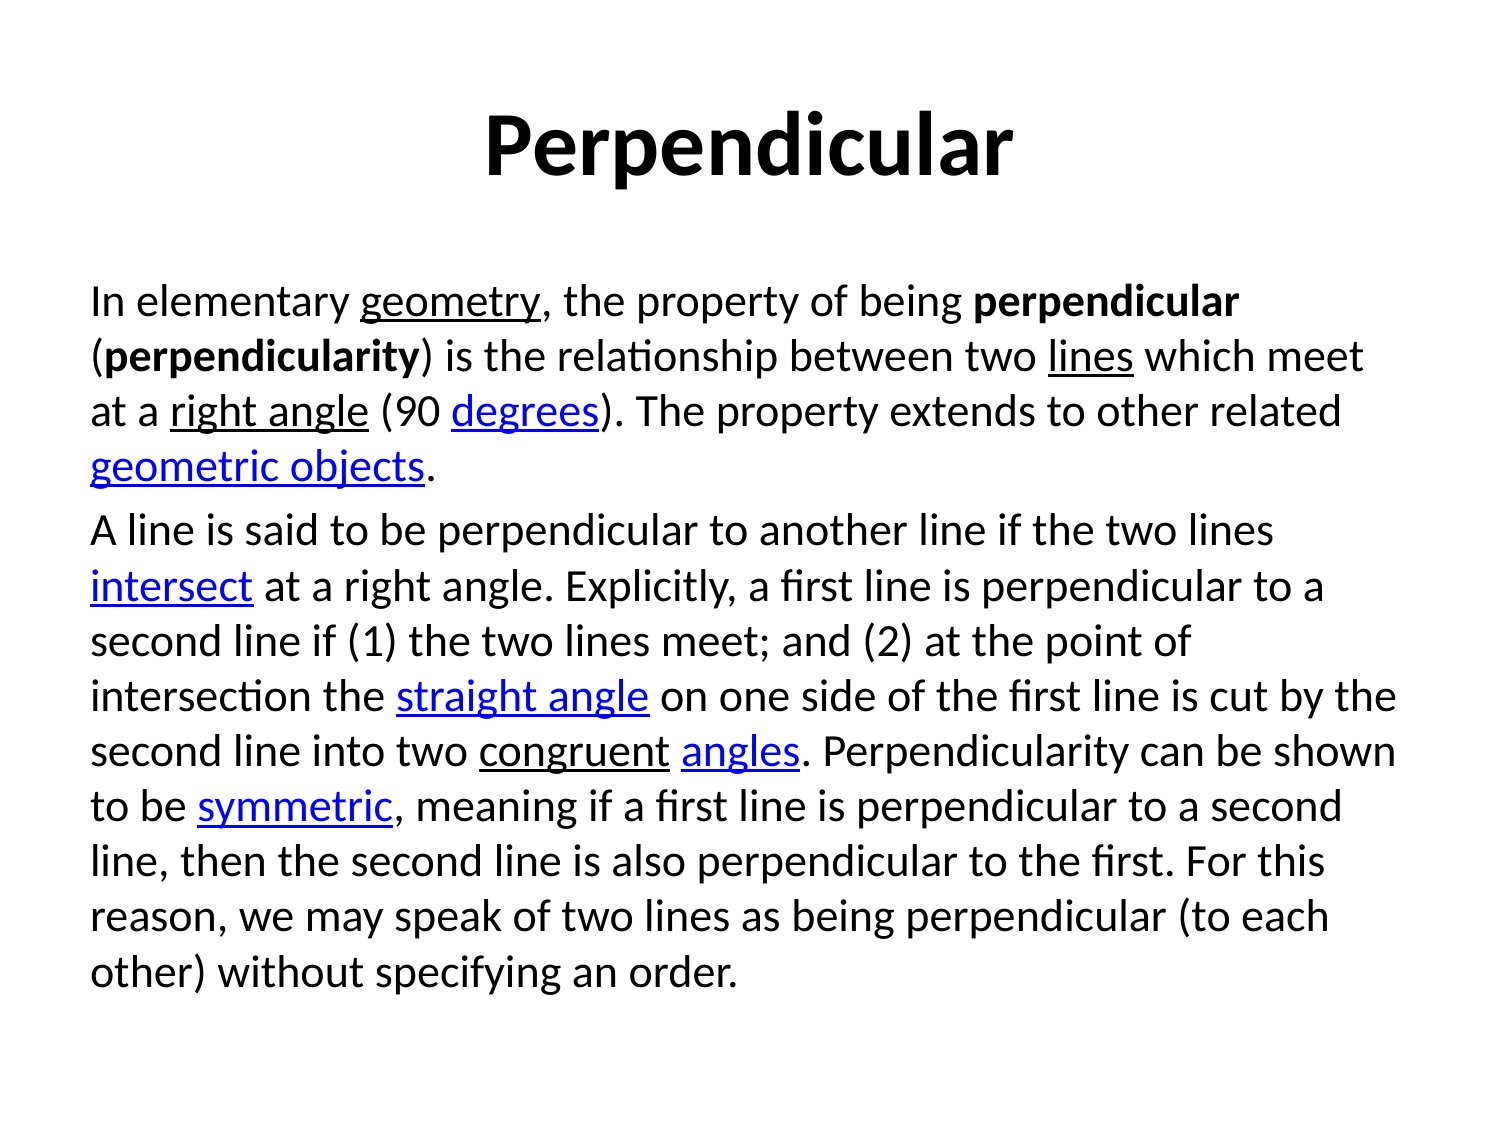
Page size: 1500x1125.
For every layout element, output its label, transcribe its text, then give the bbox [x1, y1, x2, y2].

title Perpendicular [75, 45, 1425, 233]
list In elementary geometry, the property of being perpendicular (perpendicularity) is the relationship between two lines which meet at a right angle (90 degrees). The property extends to other related geometric objects. A line is said to be perpendicular to another line if the two lines intersect at a right angle. Explicitly, a first line is perpendicular to a second line if (1) the two lines meet; and (2) at the point of intersection the straight angle on one side of the first line is cut by the second line into two congruent angles. Perpendicularity can be shown to be symmetric, meaning if a first line is perpendicular to a second line, then the second line is also perpendicular to the first. For this reason, we may speak of two lines as being perpendicular (to each other) without specifying an order. [75, 262, 1425, 1005]
